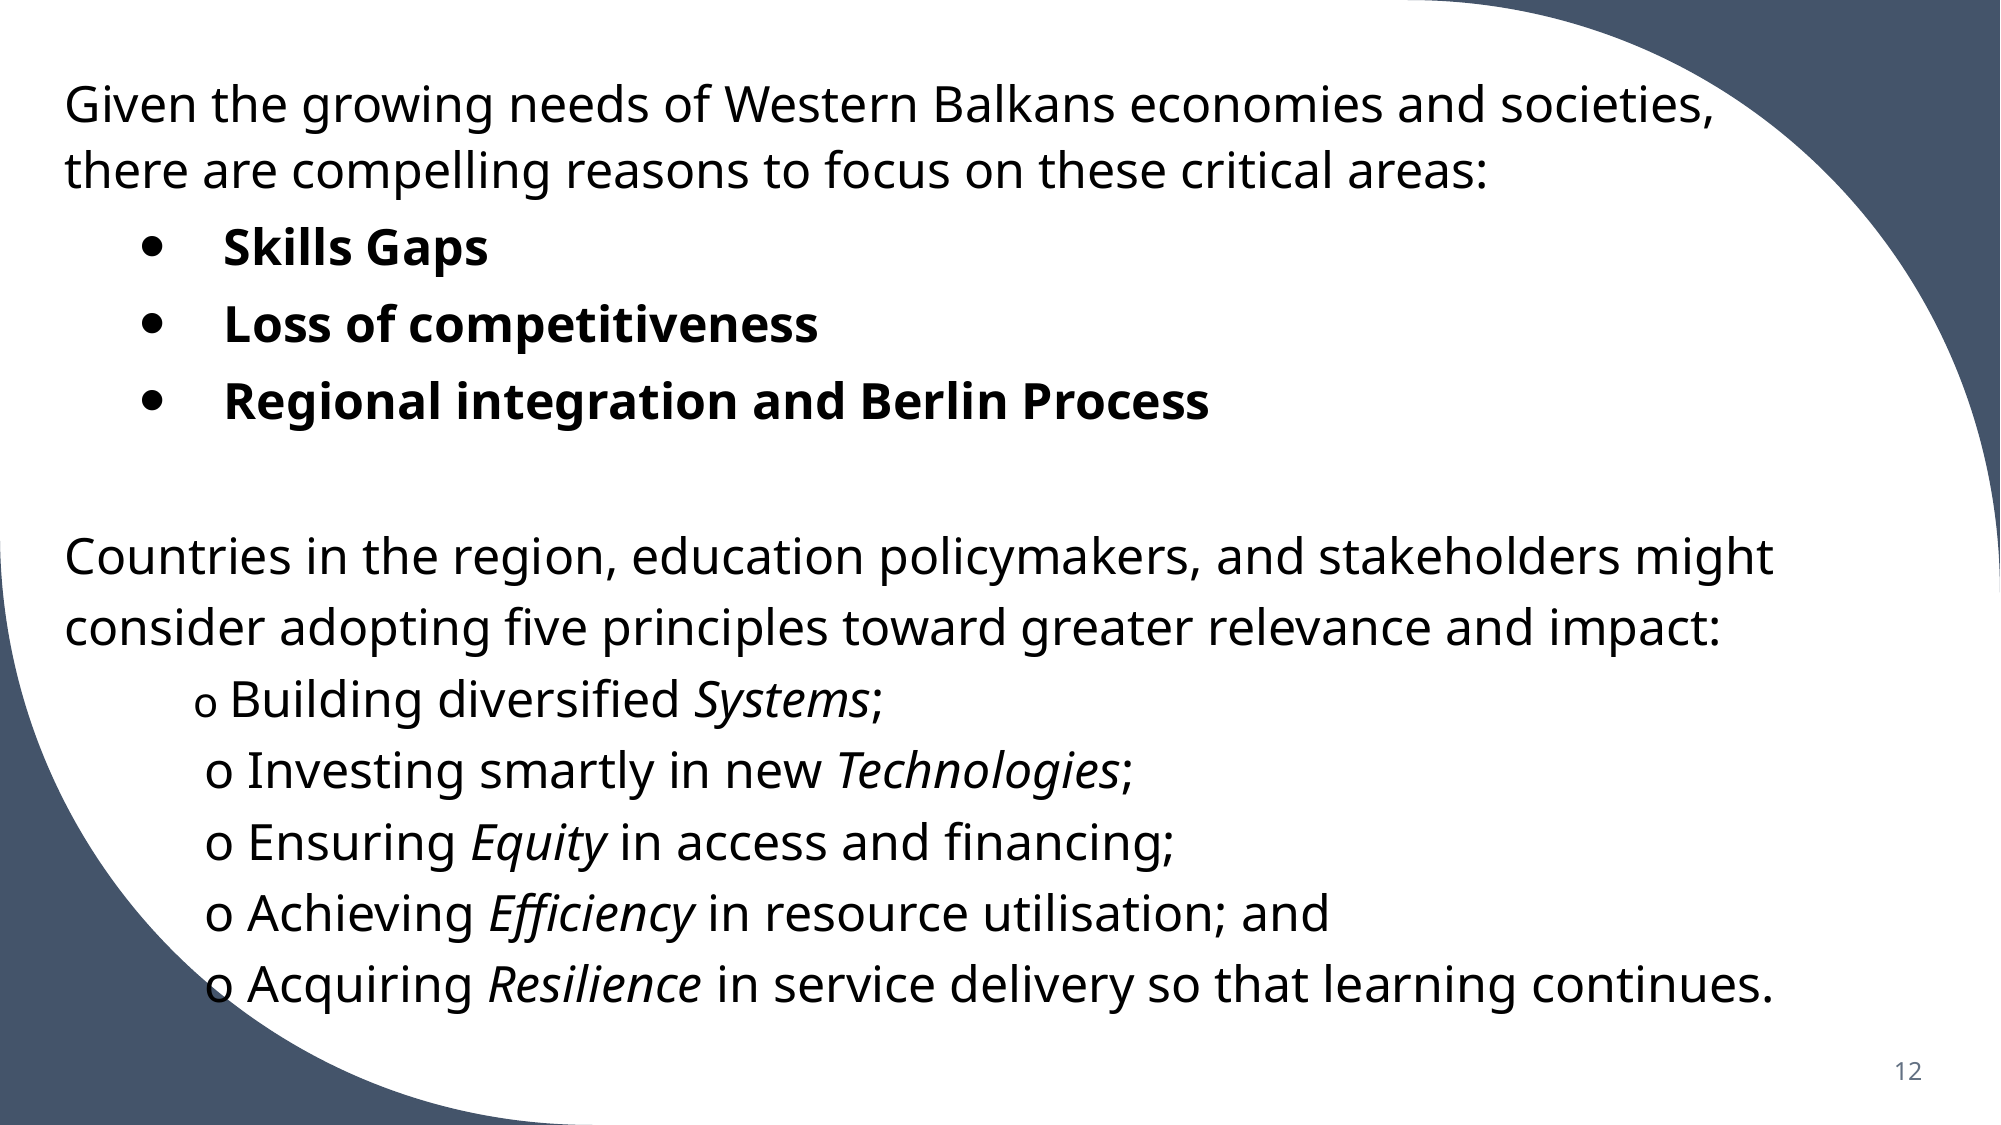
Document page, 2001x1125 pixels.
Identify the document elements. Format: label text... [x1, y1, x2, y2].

slide_number 12 [1665, 1042, 1938, 1103]
list Given the growing needs of Western Balkans economies and societies, there are compelling reasons to focus on these critical areas: Skills Gaps Loss of competitiveness Regional integration and Berlin Process Countries in the region, education policymakers, and stakeholders might consider adopting five principles toward greater relevance and impact: o Building diversified Systems; o Investing smartly in new Technologies; o Ensuring Equity in access and financing; o Achieving Efficiency in resource utilisation; and o Acquiring Resilience in service delivery so that learning continues. [49, 57, 1842, 1068]
